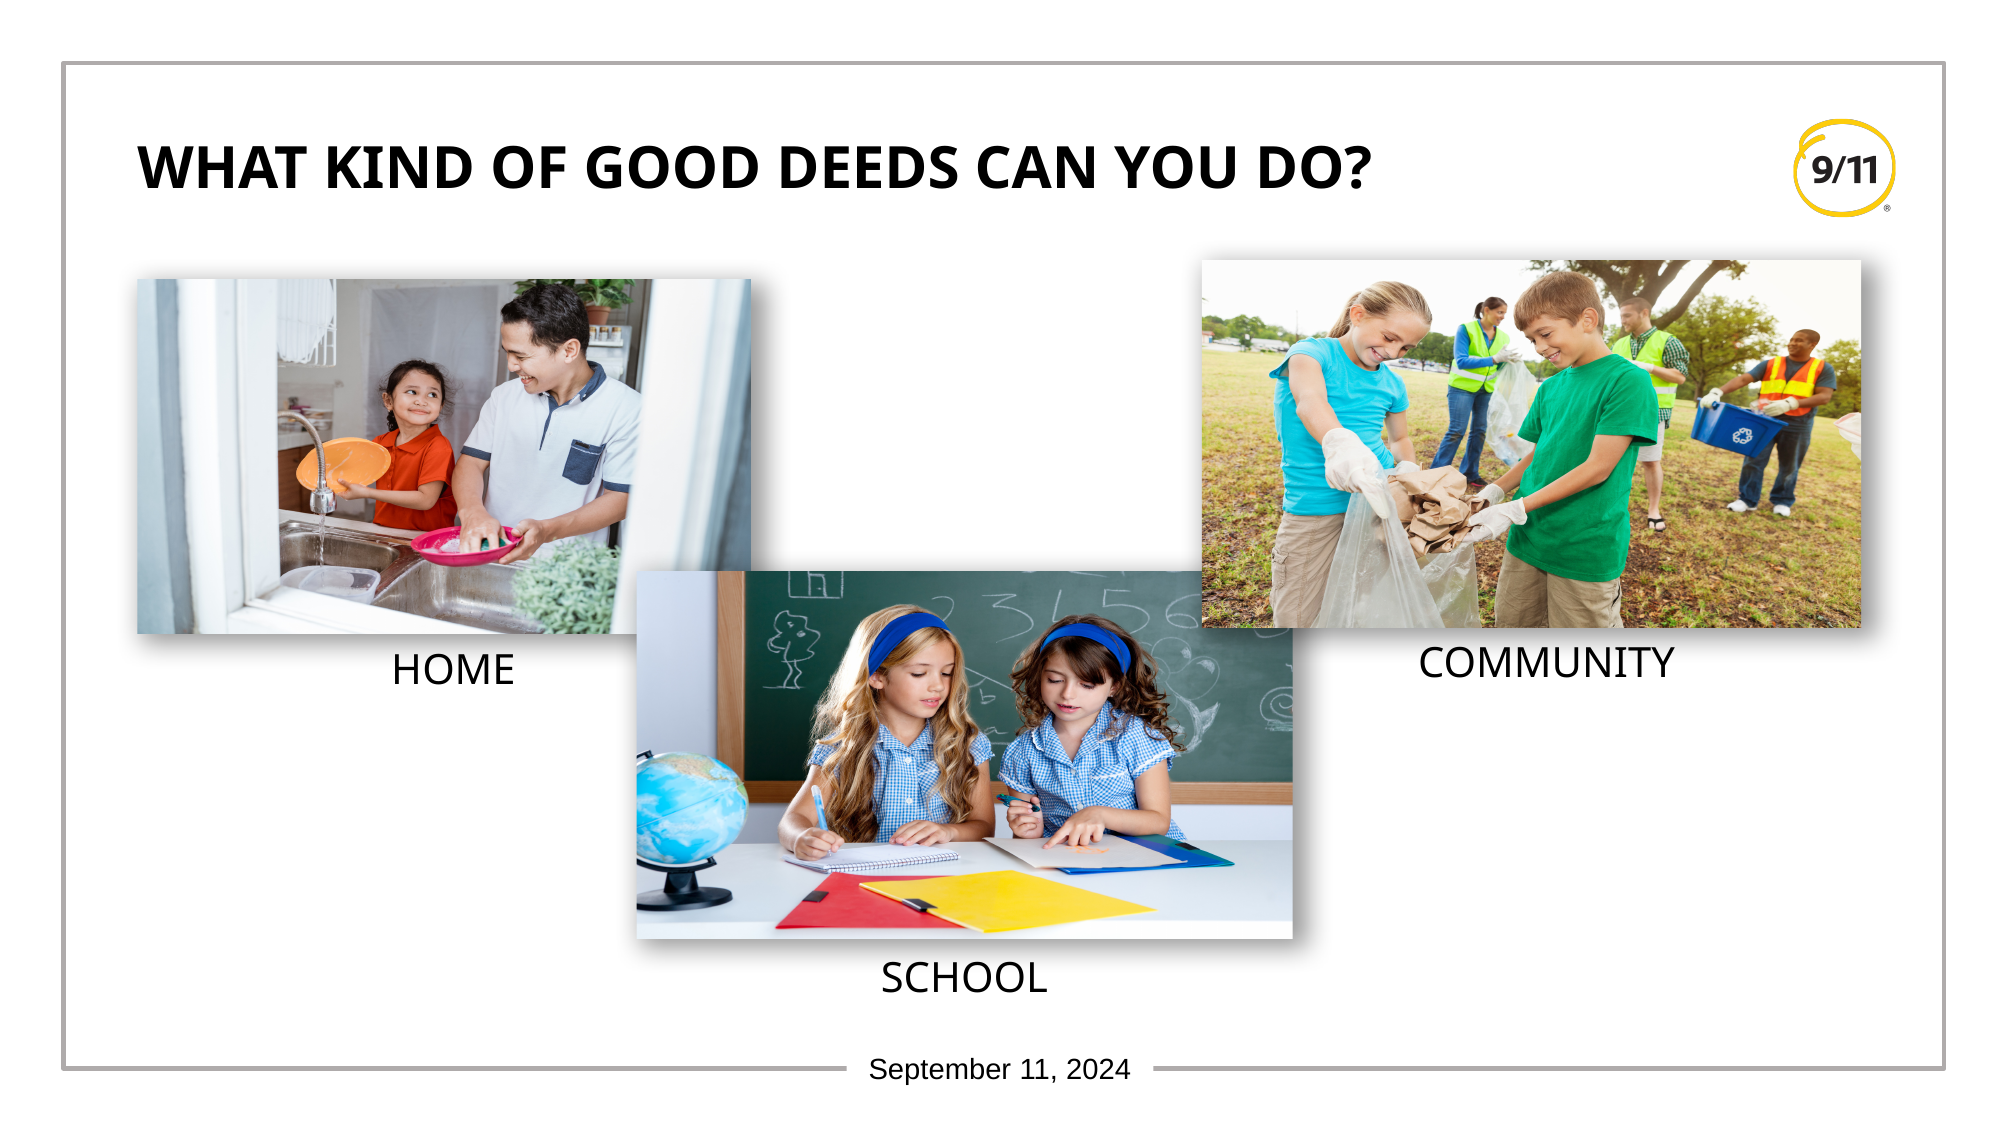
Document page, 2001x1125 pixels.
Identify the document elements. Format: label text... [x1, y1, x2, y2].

text_box [137, 279, 752, 634]
picture [1779, 112, 1910, 225]
title WHAT KIND OF GOOD DEEDS CAN YOU DO? [137, 131, 1863, 207]
text_box [636, 571, 1293, 939]
text_box [1201, 260, 1862, 628]
text_box SCHOOL [636, 961, 1293, 1016]
text_box COMMUNITY [1328, 657, 1863, 702]
text_box HOME [137, 657, 622, 709]
